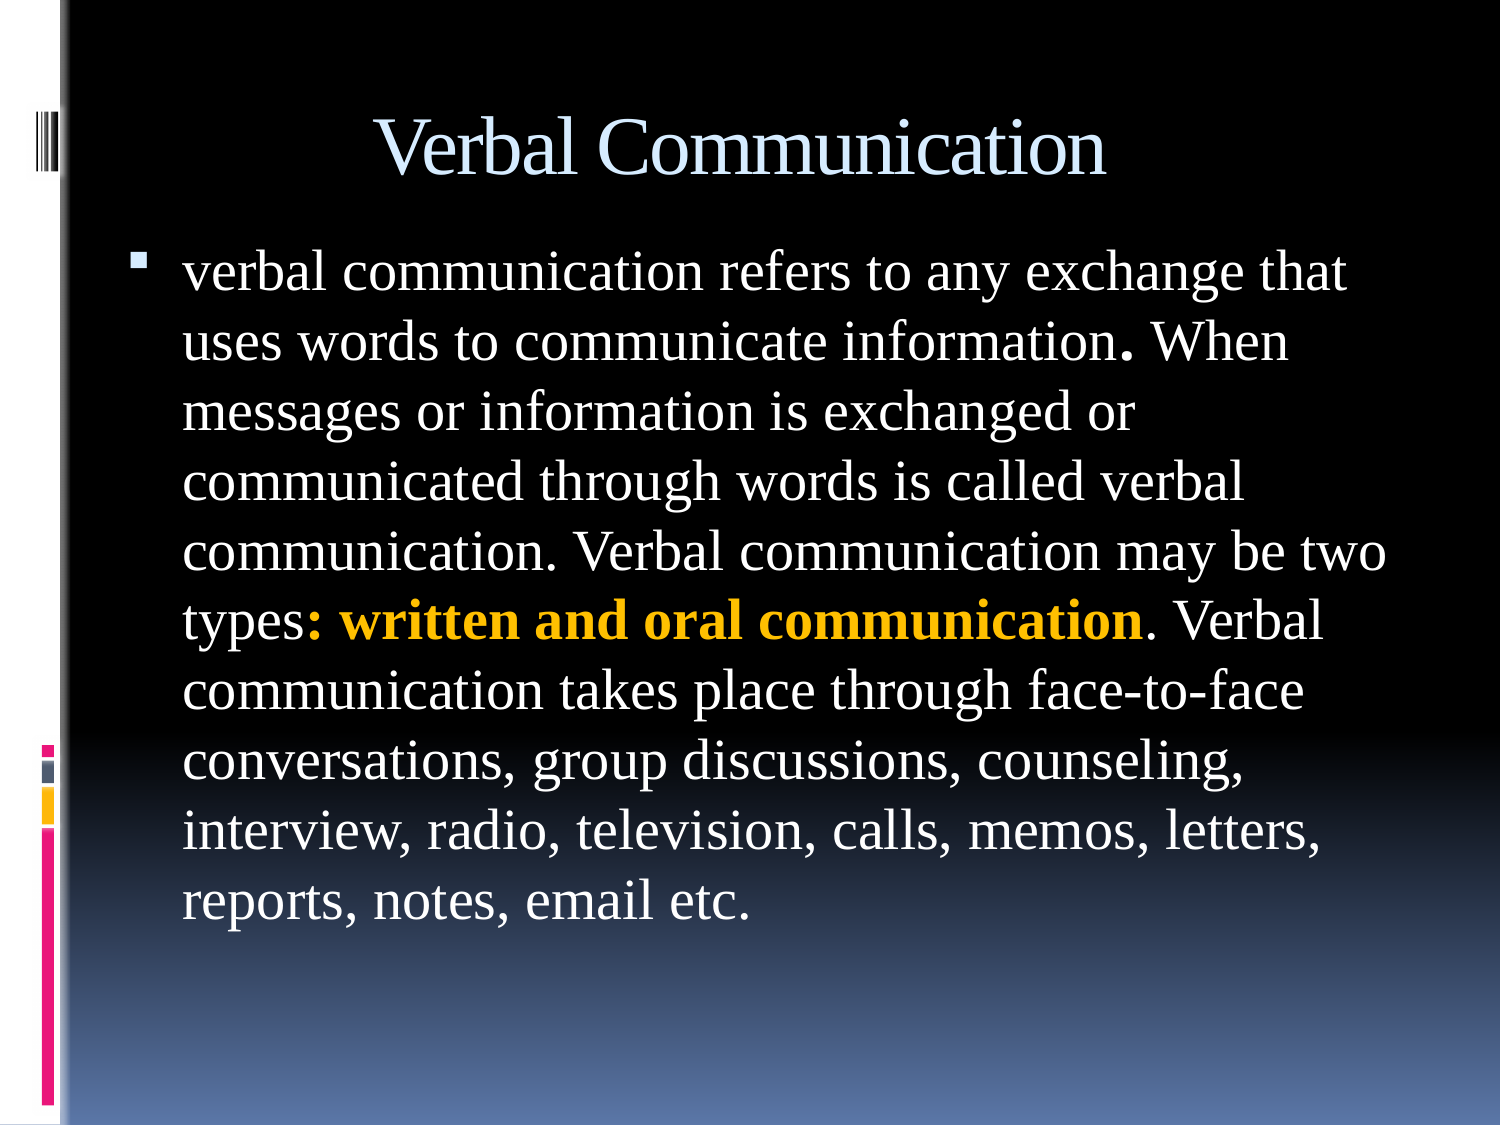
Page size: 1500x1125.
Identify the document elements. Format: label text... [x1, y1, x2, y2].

list verbal communication refers to any exchange that uses words to communicate information. When messages or information is exchanged or communicated through words is called verbal communication. Verbal communication may be two types: written and oral communication. Verbal communication takes place through face-to-face conversations, group discussions, counseling, interview, radio, television, calls, memos, letters, reports, notes, email etc. [99, 224, 1463, 1025]
title Verbal Communication [150, 83, 1425, 224]
